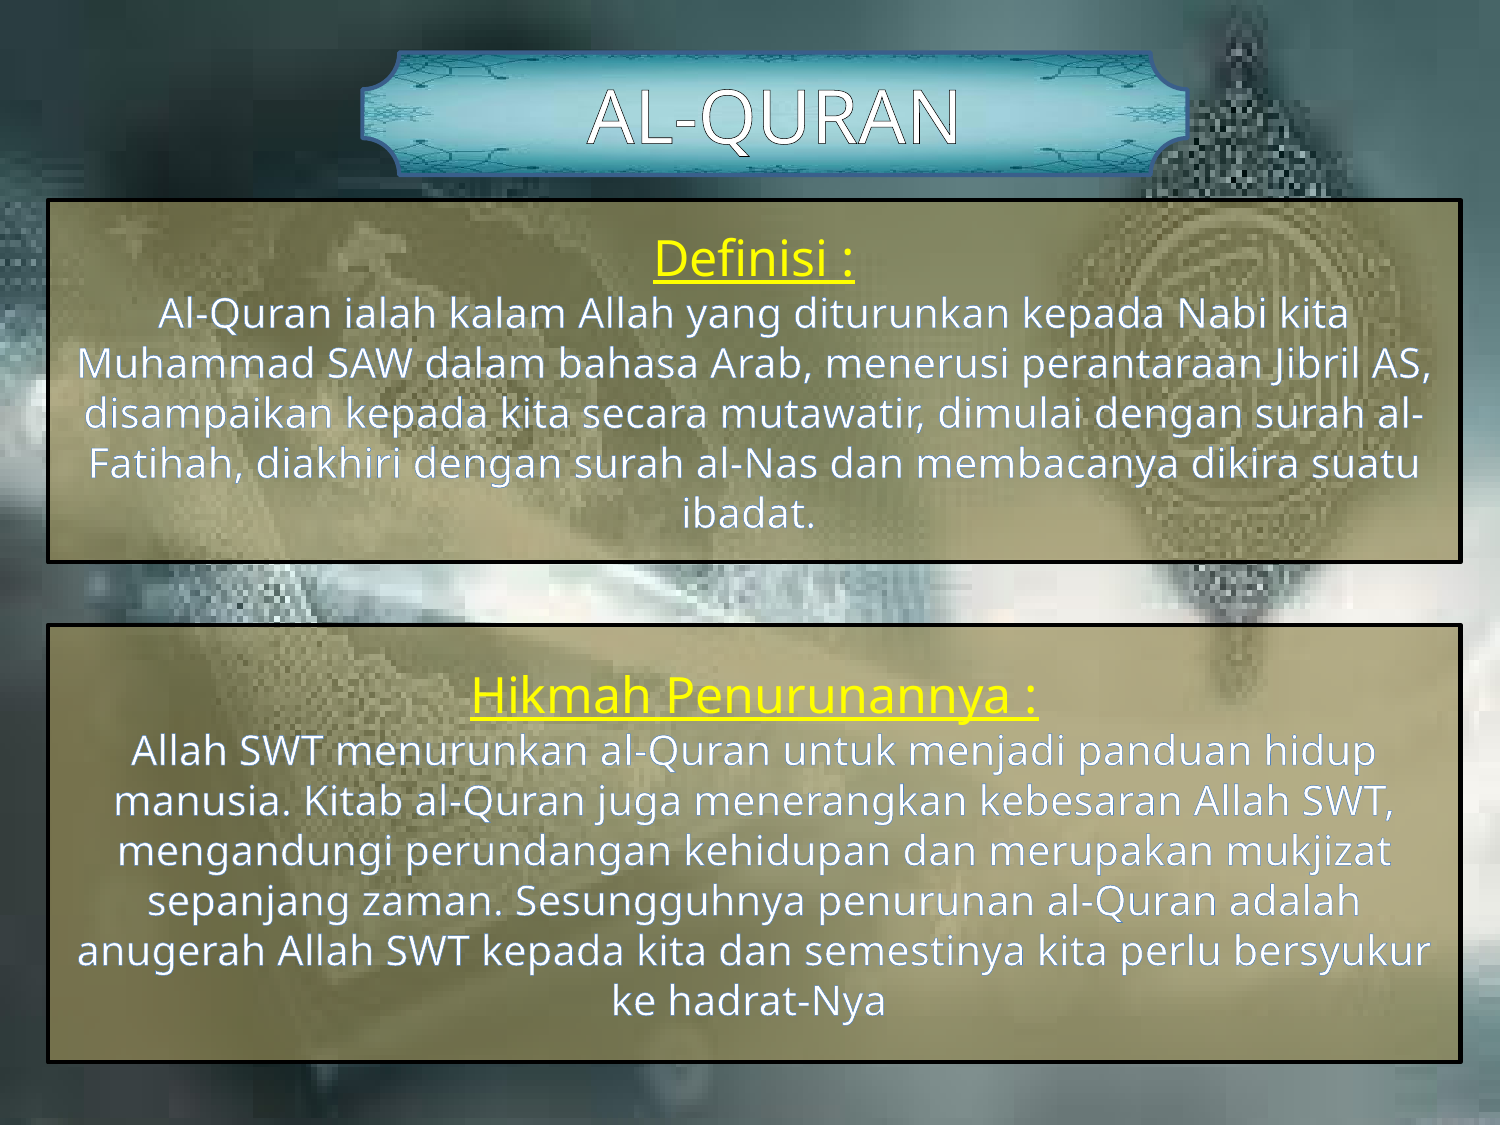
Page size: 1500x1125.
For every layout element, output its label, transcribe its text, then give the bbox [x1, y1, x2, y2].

text_box Hikmah Penurunannya : Allah SWT menurunkan al-Quran untuk menjadi panduan hidup manusia. Kitab al-Quran juga menerangkan kebesaran Allah SWT, mengandungi perundangan kehidupan dan merupakan mukjizat sepanjang zaman. Sesungguhnya penurunan al-Quran adalah anugerah Allah SWT kepada kita dan semestinya kita perlu bersyukur ke hadrat-Nya [46, 623, 1463, 1064]
text_box AL-QURAN [360, 50, 1190, 178]
picture [0, 0, 1500, 1125]
text_box Definisi : Al-Quran ialah kalam Allah yang diturunkan kepada Nabi kita Muhammad SAW dalam bahasa Arab, menerusi perantaraan Jibril AS, disampaikan kepada kita secara mutawatir, dimulai dengan surah al-Fatihah, diakhiri dengan surah al-Nas dan membacanya dikira suatu ibadat. [46, 198, 1463, 564]
